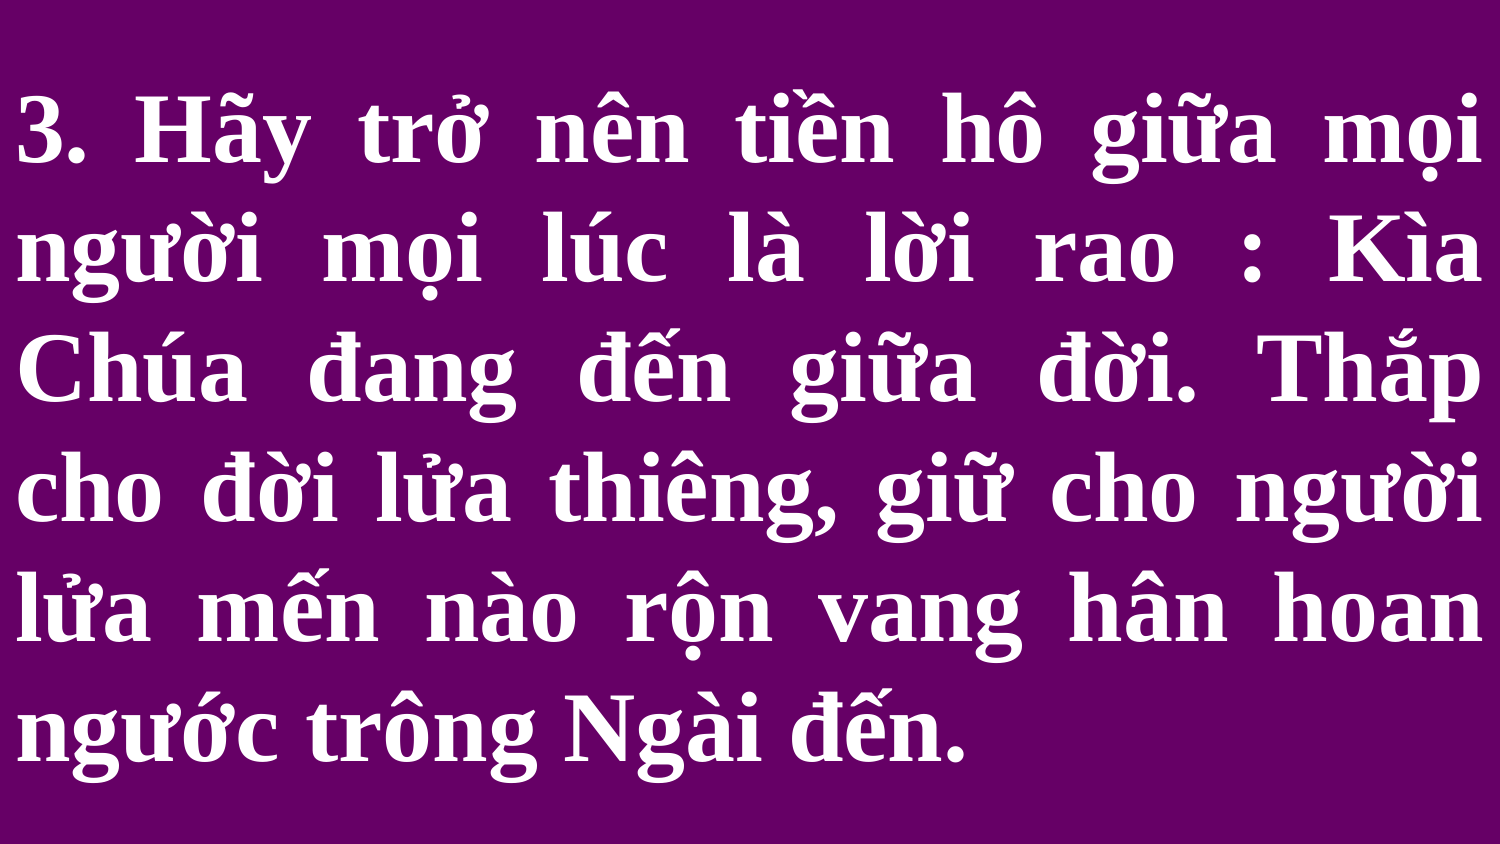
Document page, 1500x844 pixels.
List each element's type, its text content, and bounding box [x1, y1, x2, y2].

title 3. Hãy trở nên tiền hô giữa mọi người mọi lúc là lời rao : Kìa Chúa đang đến giữa đời. Thắp cho đời lửa thiêng, giữ cho người lửa mến nào rộn vang hân hoan ngước trông Ngài đến. [0, 0, 1500, 844]
